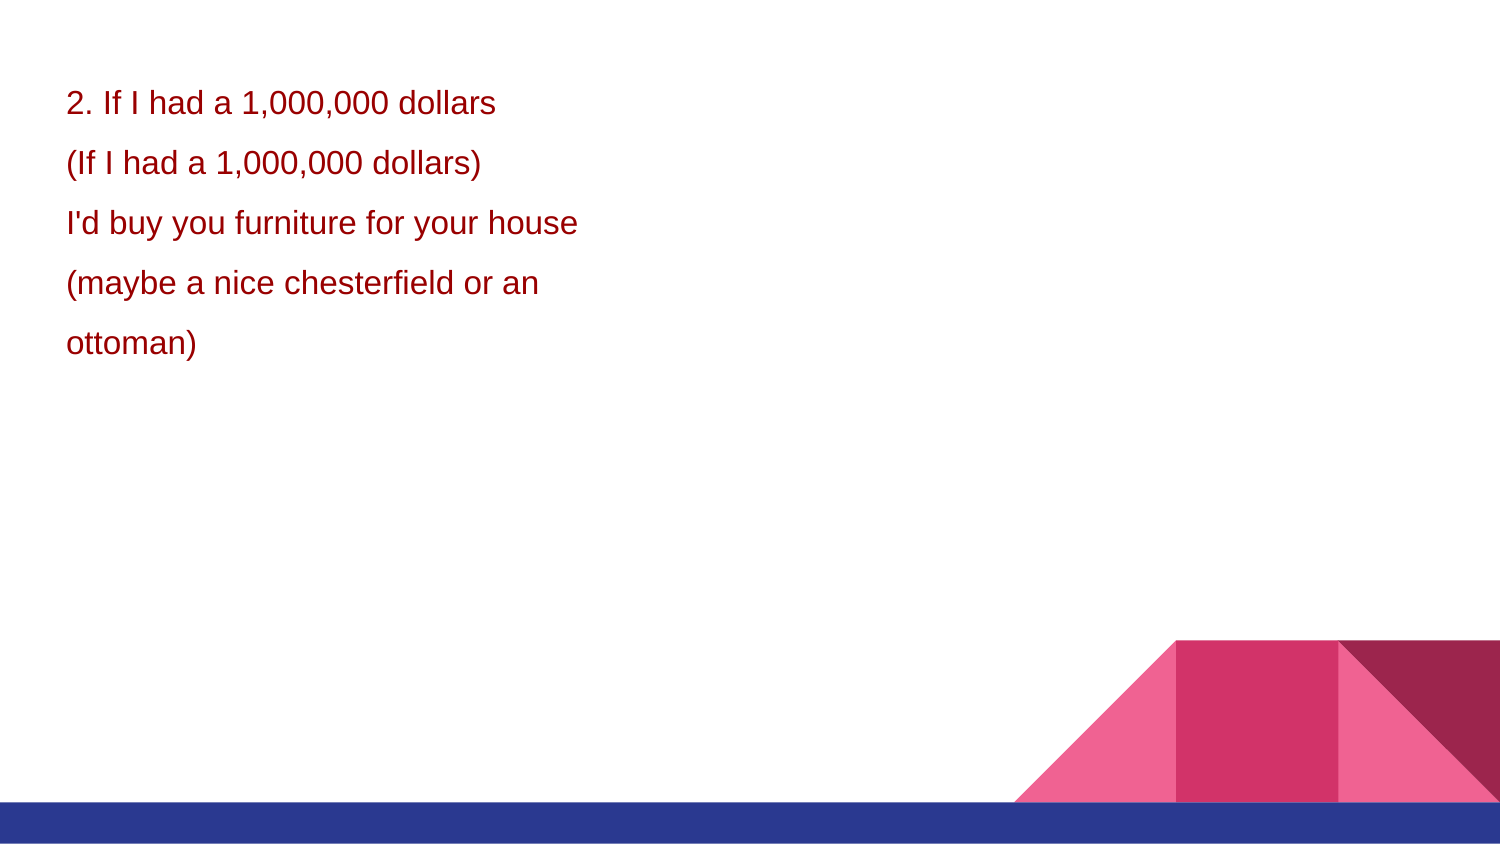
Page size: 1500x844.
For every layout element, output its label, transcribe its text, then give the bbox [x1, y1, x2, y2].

list 2. If I had a 1,000,000 dollars (If I had a 1,000,000 dollars) I'd buy you furniture for your house (maybe a nice chesterfield or an ottoman) [51, 46, 696, 302]
